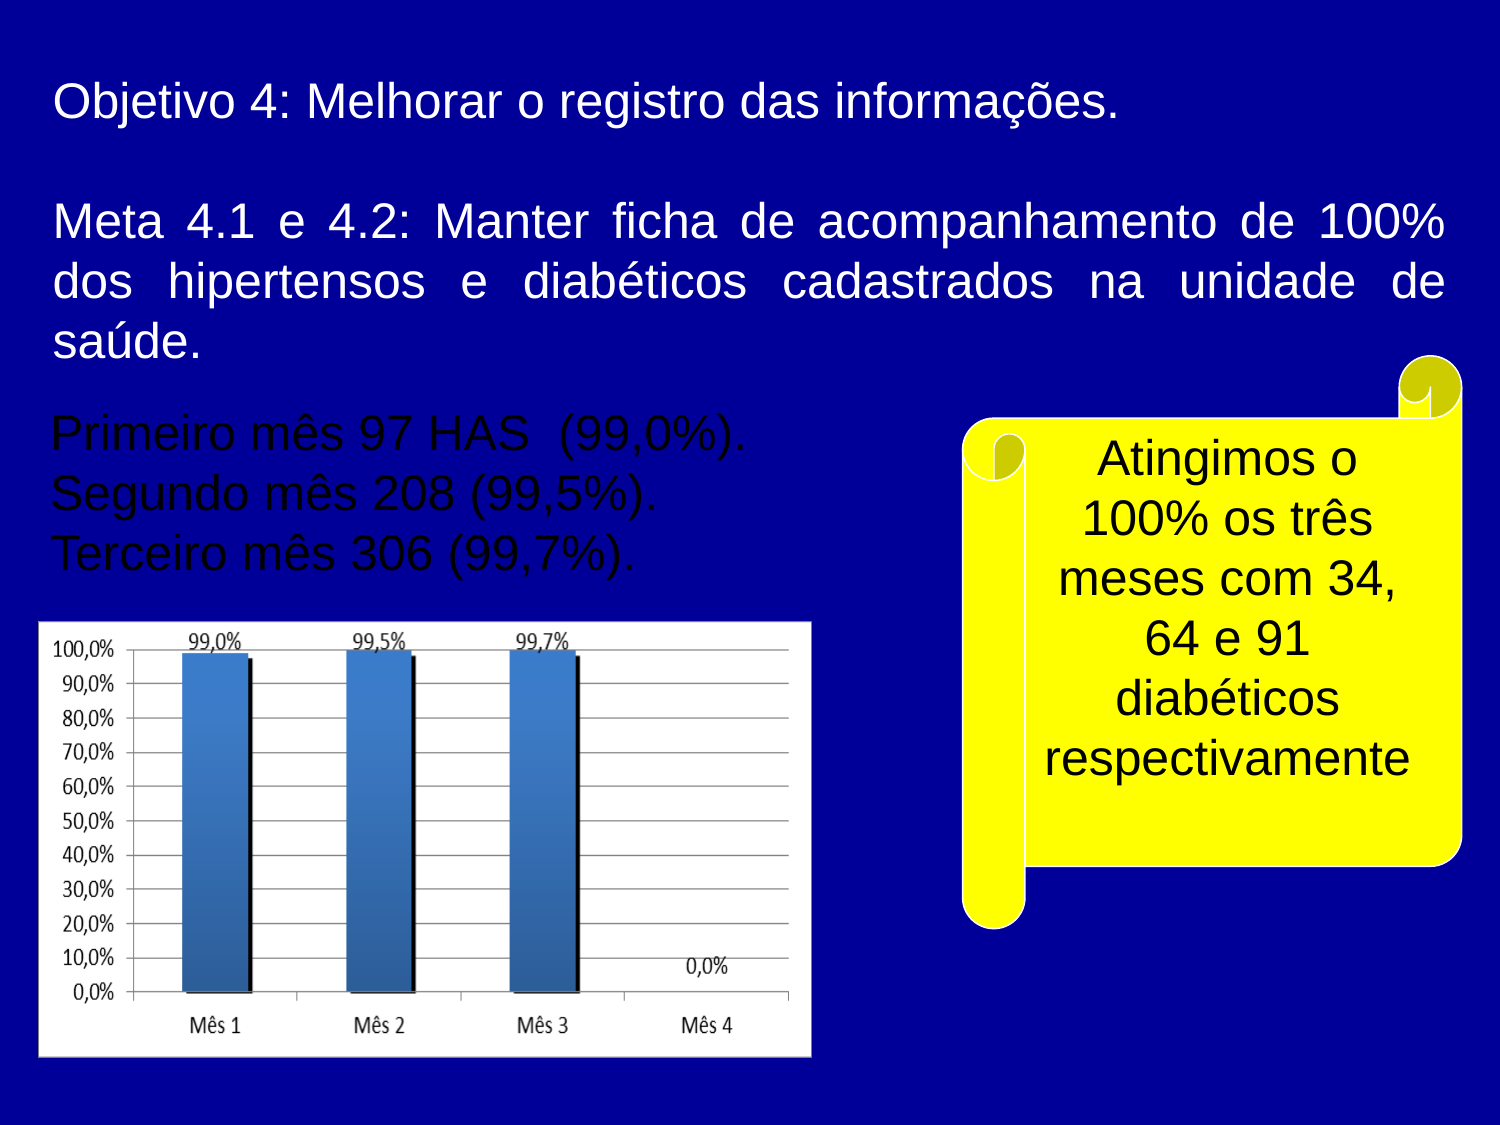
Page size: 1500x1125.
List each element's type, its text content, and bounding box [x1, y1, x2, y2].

text_box Atingimos o 100% os três meses com 34, 64 e 91 diabéticos respectivamente [962, 355, 1462, 929]
picture [37, 621, 812, 1058]
text_box Primeiro mês 97 HAS (99,0%). Segundo mês 208 (99,5%). Terceiro mês 306 (99,7%). [35, 392, 827, 648]
text_box Objetivo 4: Melhorar o registro das informações. Meta 4.1 e 4.2: Manter ficha de acompanhamento de 100% dos hipertensos e diabéticos cadastrados na unidade de saúde. [38, 60, 1462, 376]
